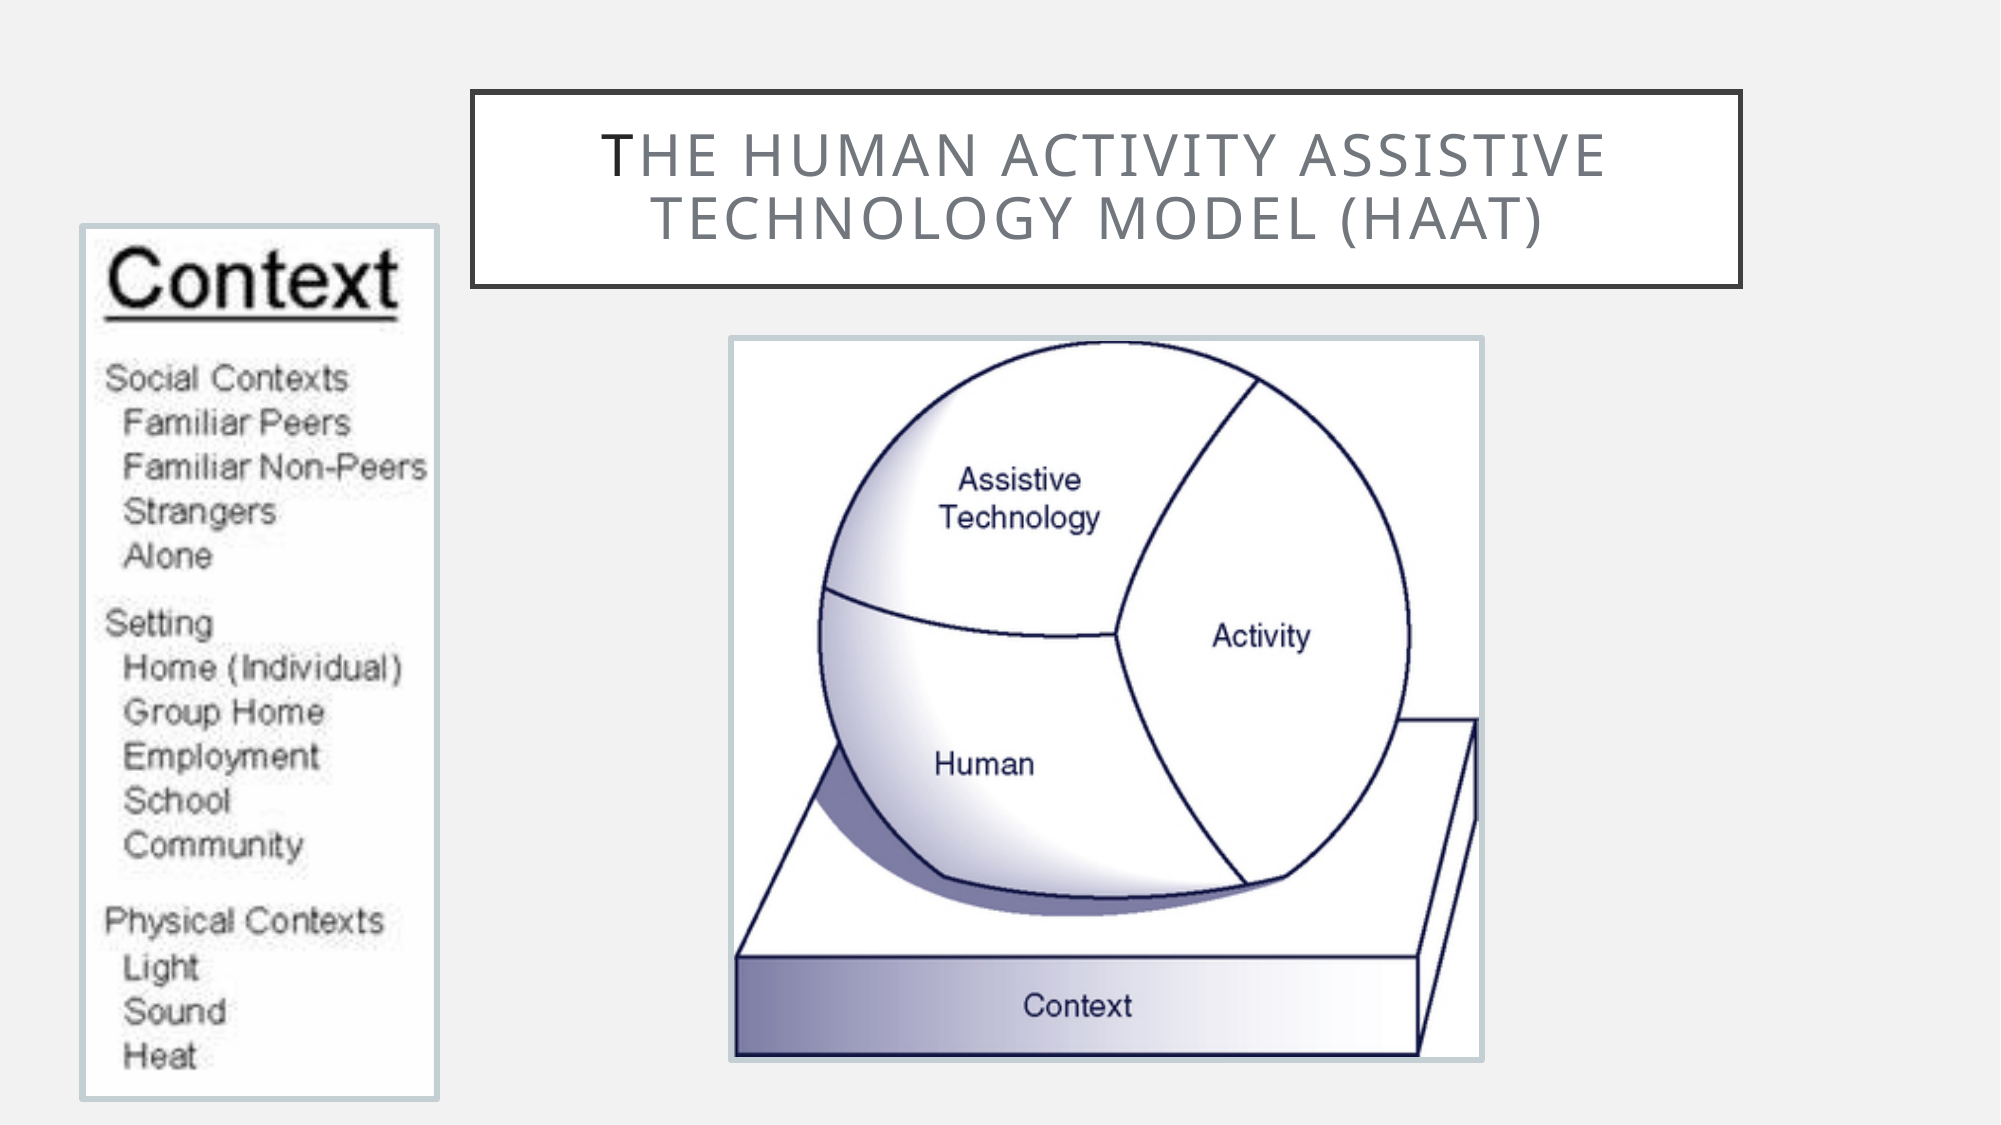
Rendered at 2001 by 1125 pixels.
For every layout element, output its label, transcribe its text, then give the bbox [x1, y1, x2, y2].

title the Human Activity Assistive Technology model (HAAT) [470, 89, 1743, 289]
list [734, 340, 1479, 1058]
picture [85, 229, 434, 1097]
